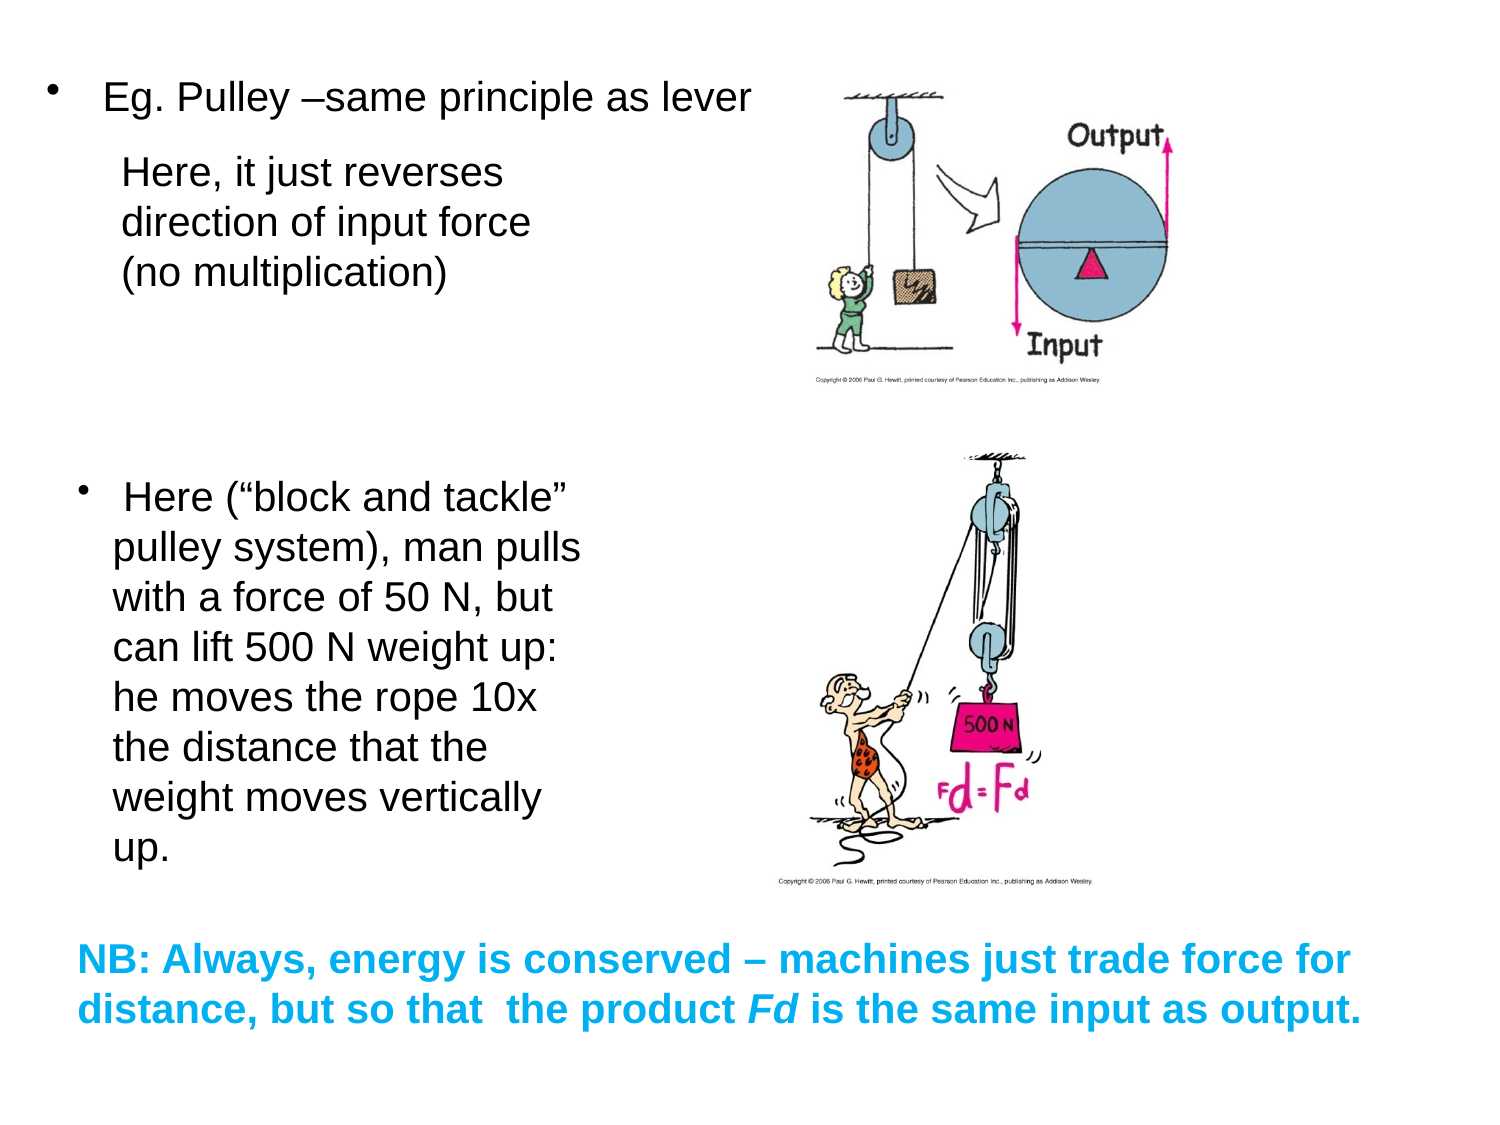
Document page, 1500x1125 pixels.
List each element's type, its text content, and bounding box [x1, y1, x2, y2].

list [812, 87, 1176, 387]
text_box Here, it just reverses direction of input force (no multiplication) [106, 137, 582, 303]
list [774, 449, 1094, 888]
text_box Here (“block and tackle” pulley system), man pulls with a force of 50 N, but can lift 500 N weight up: he moves the rope 10x the distance that the weight moves vertically up. [62, 462, 613, 878]
text_box NB: Always, energy is conserved – machines just trade force for distance, but so that the product Fd is the same input as output. [62, 924, 1438, 1040]
list Eg. Pulley –same principle as lever [30, 62, 1144, 138]
